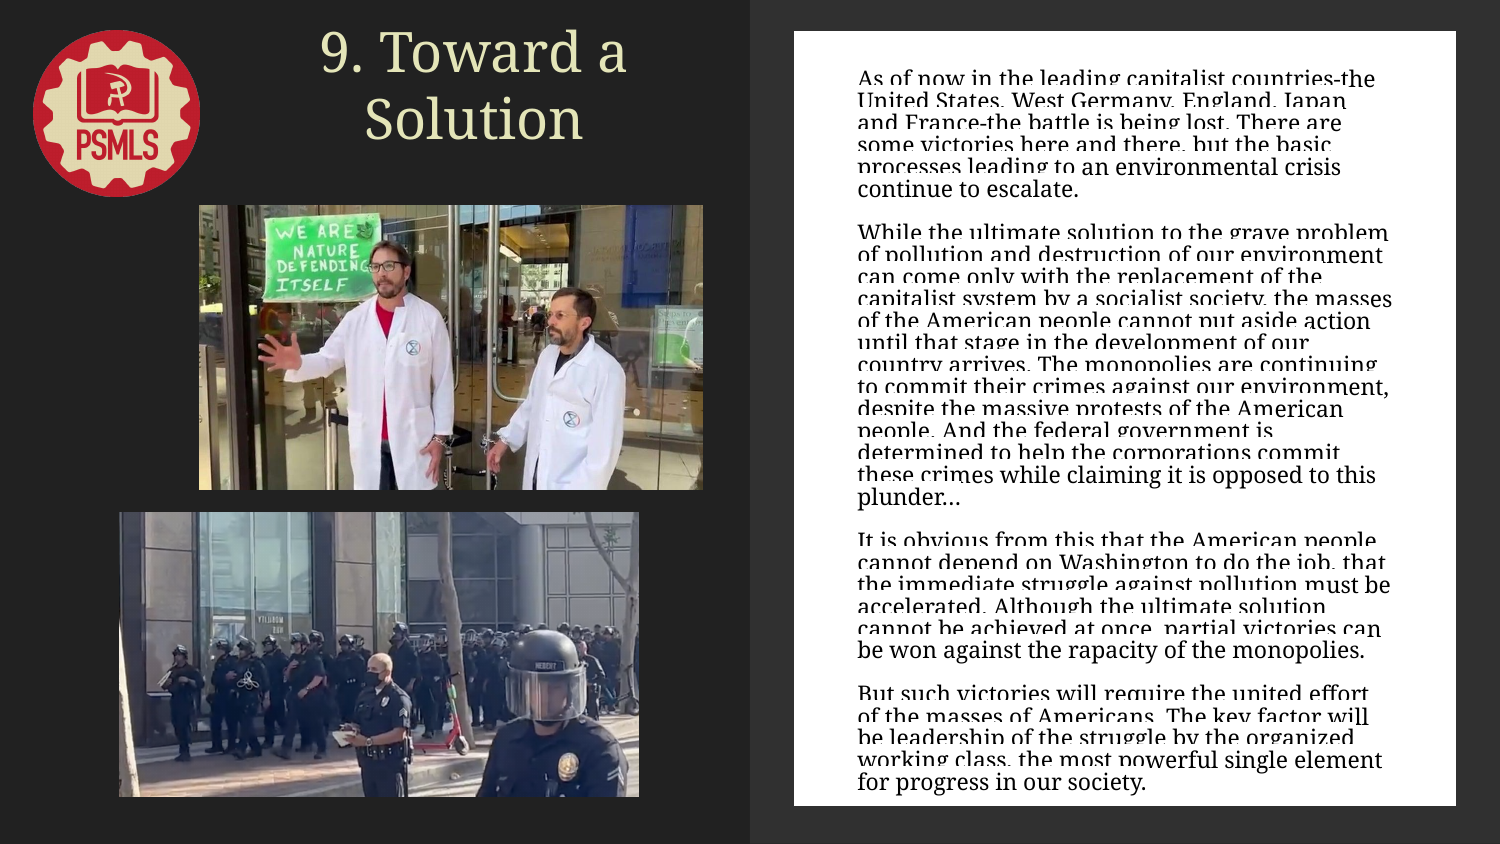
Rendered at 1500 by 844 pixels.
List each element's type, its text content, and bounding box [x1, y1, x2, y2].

title 9. Toward a Solution [205, 61, 750, 166]
picture [199, 205, 703, 490]
picture [119, 512, 639, 797]
picture [33, 30, 200, 197]
text_box As of now in the leading capitalist countries-the United States, West Germany, England, Japan and France-the battle is being lost. There are some victories here and there, but the basic processes leading to an environmental crisis continue to escalate. While the ultimate solution to the grave problem of pollution and destruction of our environment can come only with the replacement of the capitalist system by a socialist society, the masses of the American people cannot put aside action until that stage in the development of our country arrives. The monopolies are continuing to commit their crimes against our environment, despite the massive protests of the American people. And the federal government is determined to help the corporations commit these crimes while claiming it is opposed to this plunder… It is obvious from this that the American people cannot depend on Washington to do the job, that the immediate struggle against pollution must be accelerated. Although the ultimate solution cannot be achieved at once, partial victories can be won against the rapacity of the monopolies. But such victories will require the united effort of the masses of Americans. The key factor will be leadership of the struggle by the organized working class, the most powerful single element for progress in our society. [842, 55, 1409, 811]
text_box [793, 30, 1458, 807]
